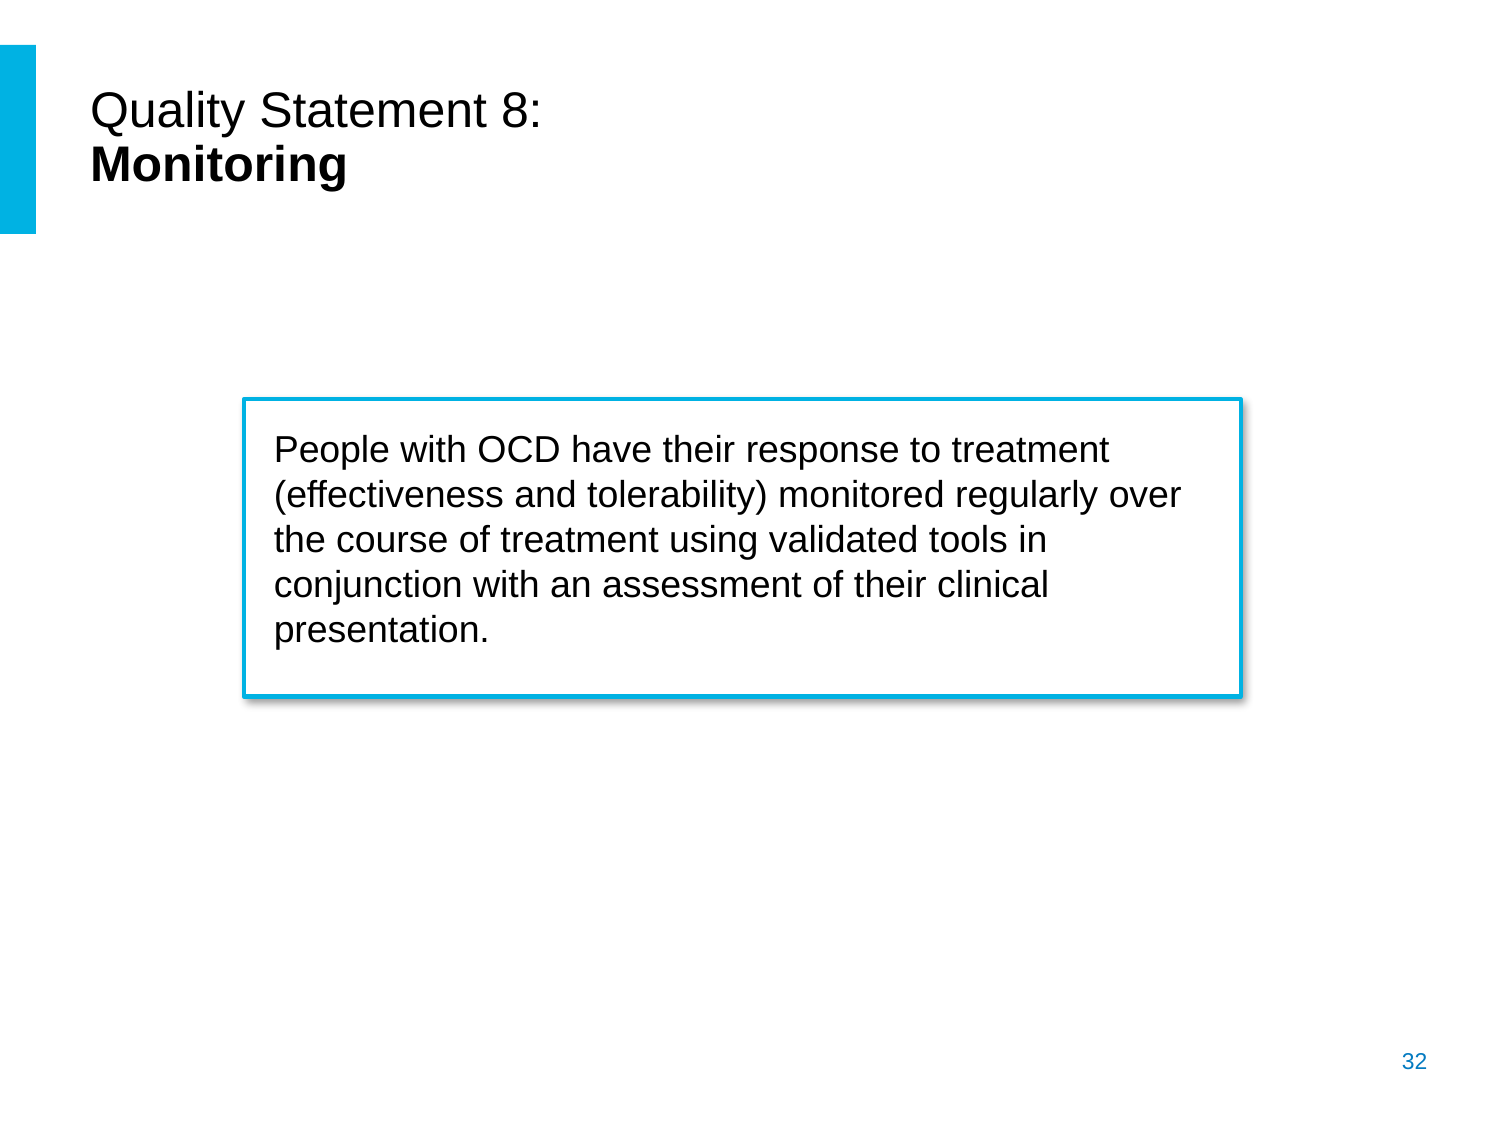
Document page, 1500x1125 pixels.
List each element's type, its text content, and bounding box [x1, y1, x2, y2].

text_box People with OCD have their response to treatment (effectiveness and tolerability) monitored regularly over the course of treatment using validated tools in conjunction with an assessment of their clinical presentation. [259, 417, 1257, 657]
text_box [243, 399, 1241, 697]
title Quality Statement 8: Monitoring [75, 77, 1428, 269]
